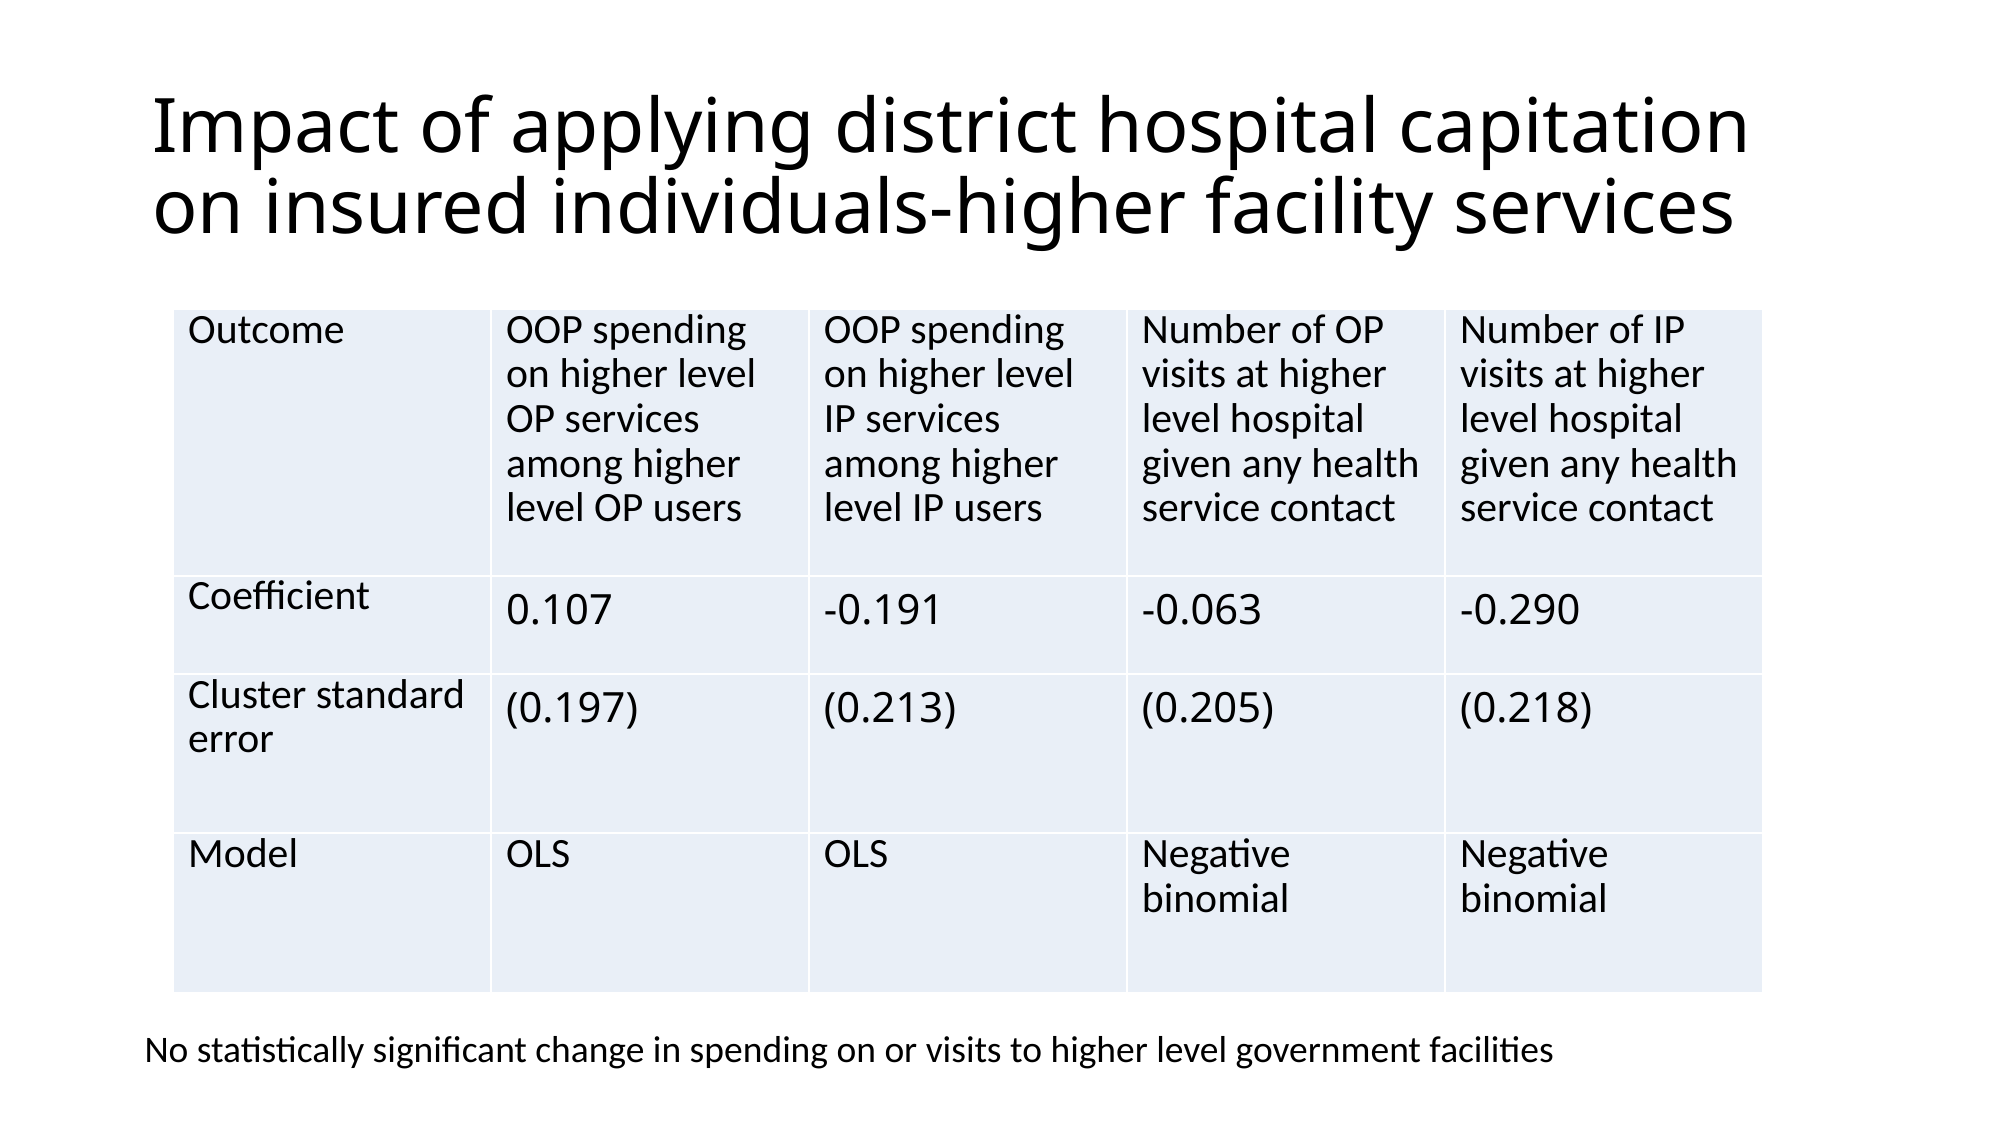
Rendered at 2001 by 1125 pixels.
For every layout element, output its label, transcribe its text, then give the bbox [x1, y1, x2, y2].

table_cell -0.063 [1128, 577, 1444, 673]
table_cell (0.213) [810, 675, 1126, 832]
table_header Number of OP visits at higher level hospital given any health service contact [1128, 310, 1444, 575]
table_cell (0.197) [492, 675, 808, 832]
title Impact of applying district hospital capitation on insured individuals-higher facility services [137, 59, 1863, 278]
table_cell Coefficient [174, 577, 490, 673]
table_cell -0.290 [1446, 577, 1762, 673]
table_cell 0.107 [492, 577, 808, 673]
table_cell (0.218) [1446, 675, 1762, 832]
table_header Outcome [174, 310, 490, 575]
table_cell Negative binomial [1128, 834, 1444, 992]
table_cell OLS [810, 834, 1126, 992]
table_header Number of IP visits at higher level hospital given any health service contact [1446, 310, 1762, 575]
table_cell -0.191 [810, 577, 1126, 673]
table_cell Cluster standard error [174, 675, 490, 832]
table_header OOP spending on higher level IP services among higher level IP users [810, 310, 1126, 575]
table_cell (0.205) [1128, 675, 1444, 832]
text_box No statistically significant change in spending on or visits to higher level government facilities [129, 1017, 1870, 1078]
table_cell Negative binomial [1446, 834, 1762, 992]
table_cell Model [174, 834, 490, 992]
table_cell OLS [492, 834, 808, 992]
table_header OOP spending on higher level OP services among higher level OP users [492, 310, 808, 575]
